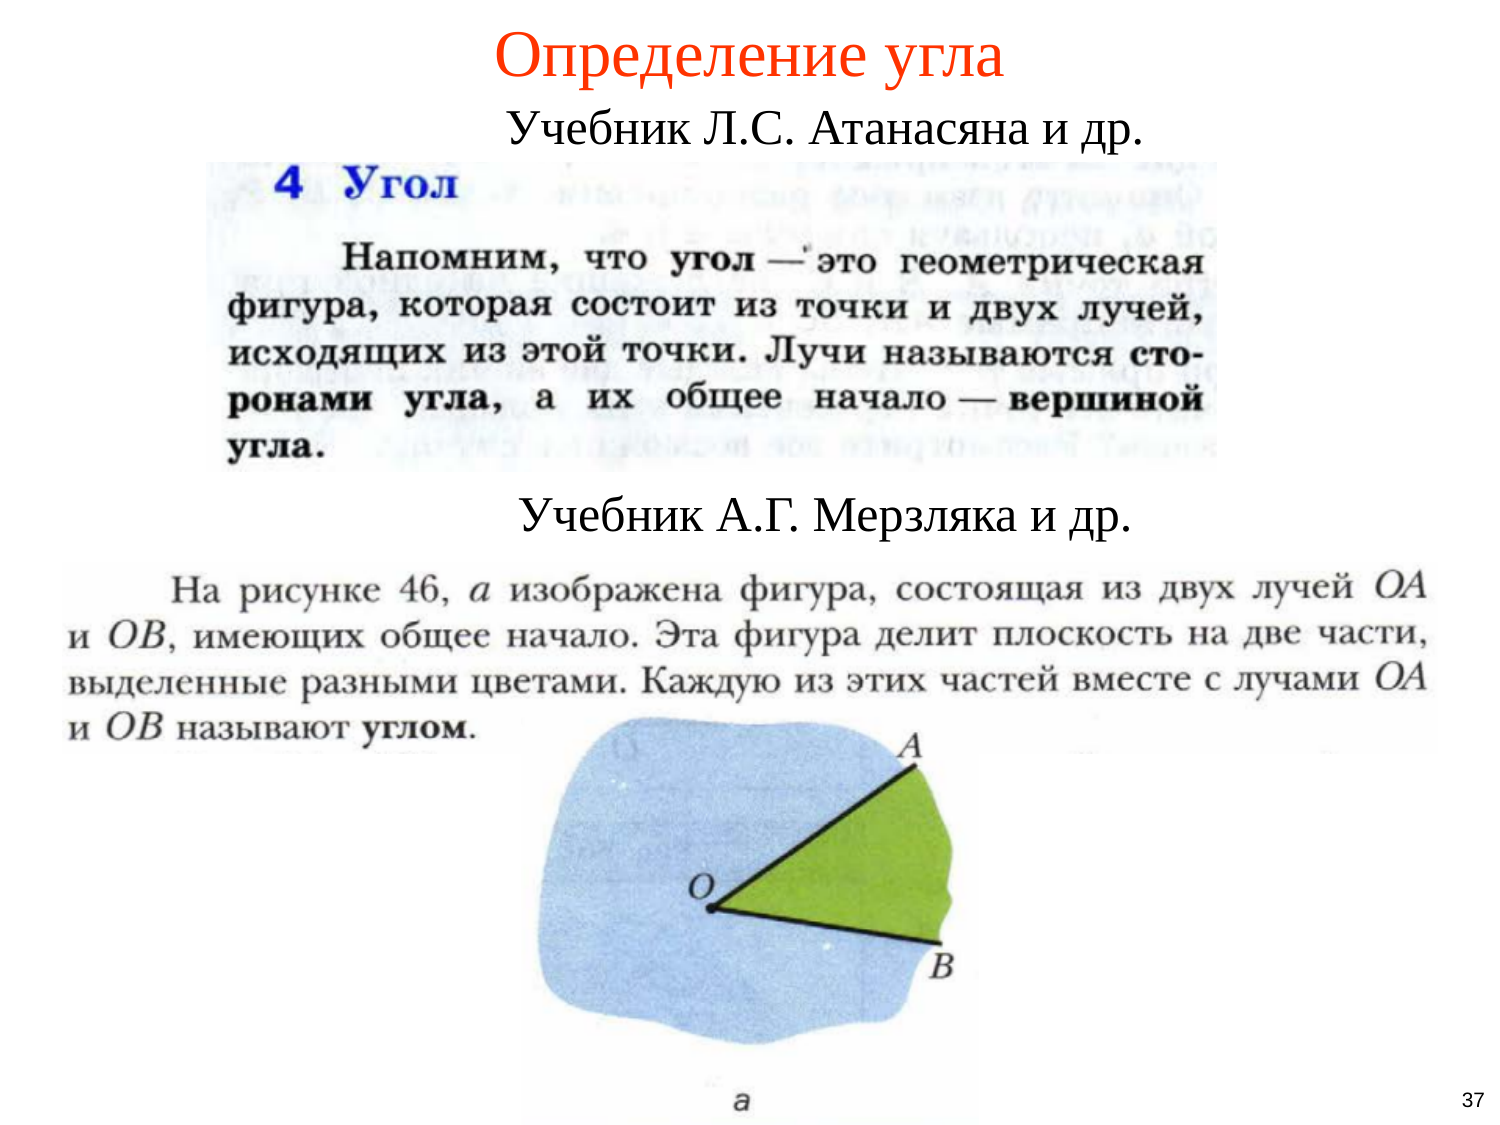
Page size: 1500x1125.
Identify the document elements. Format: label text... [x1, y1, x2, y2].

picture [62, 562, 1438, 1125]
picture [206, 162, 1217, 473]
text_box 37 [1417, 1079, 1500, 1125]
text_box Учебник Л.С. Атанасяна и др. [0, 87, 1500, 163]
text_box Учебник А.Г. Мерзляка и др. [0, 473, 1500, 549]
title Определение угла [112, 12, 1388, 88]
